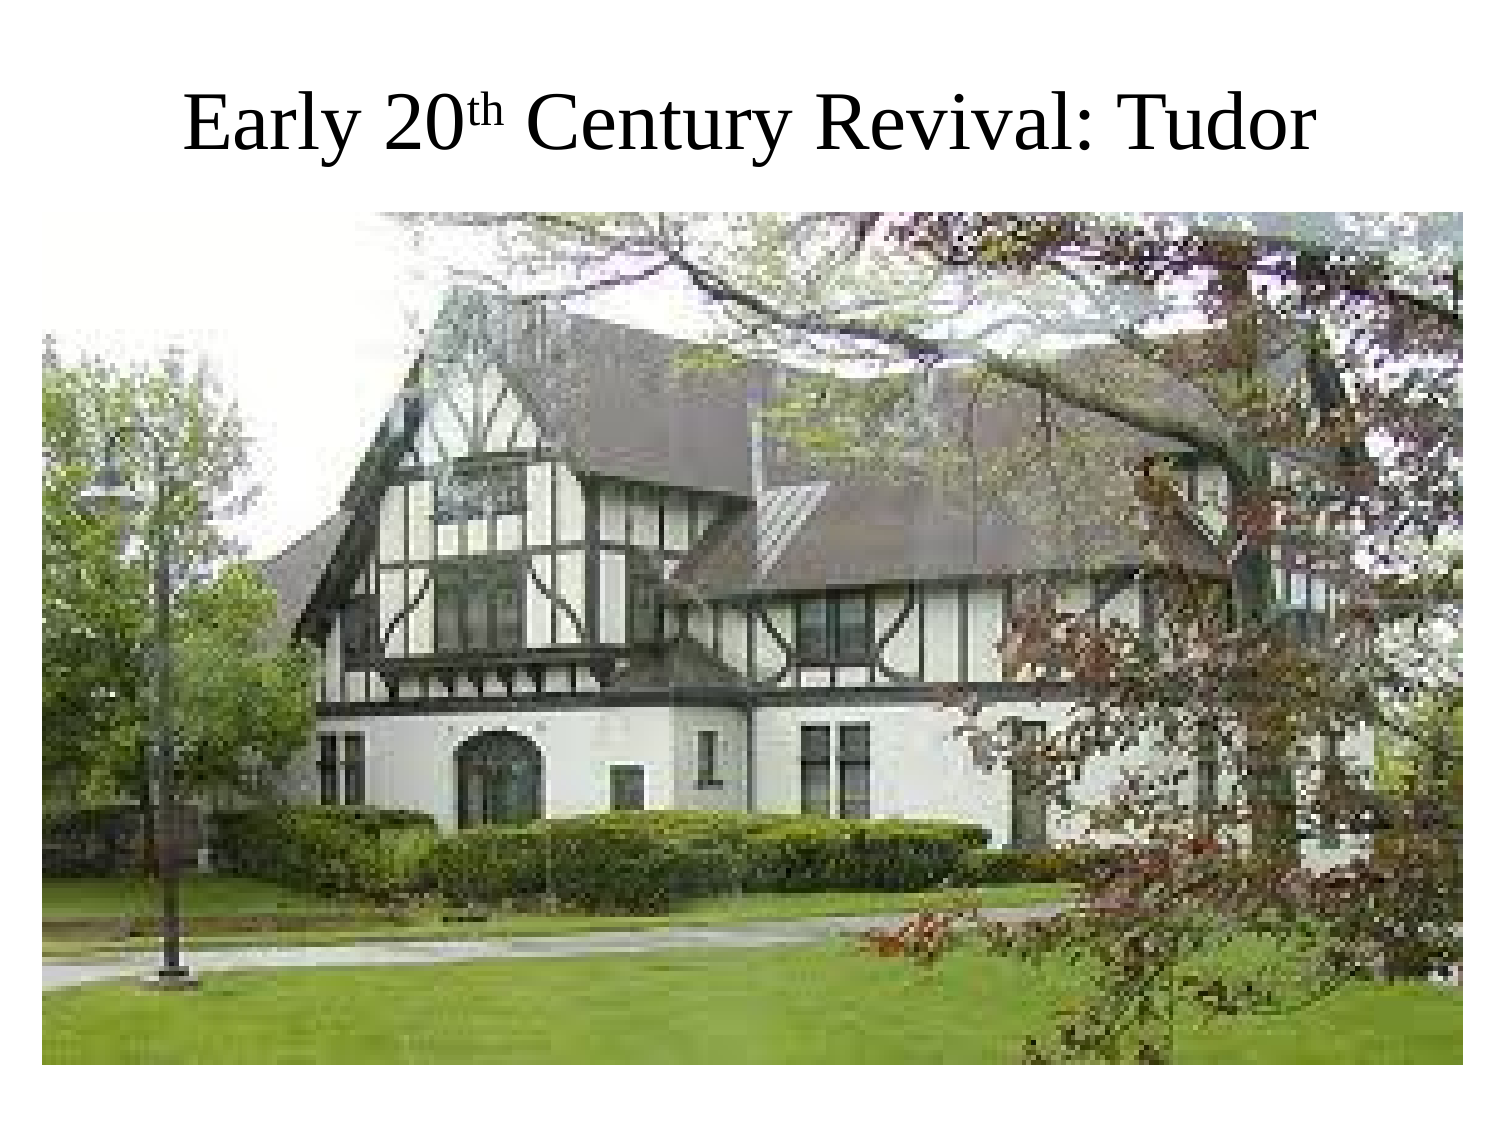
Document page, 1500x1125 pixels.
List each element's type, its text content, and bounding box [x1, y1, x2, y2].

title Early 20th Century Revival: Tudor [75, 45, 1425, 210]
picture [41, 212, 1463, 1065]
